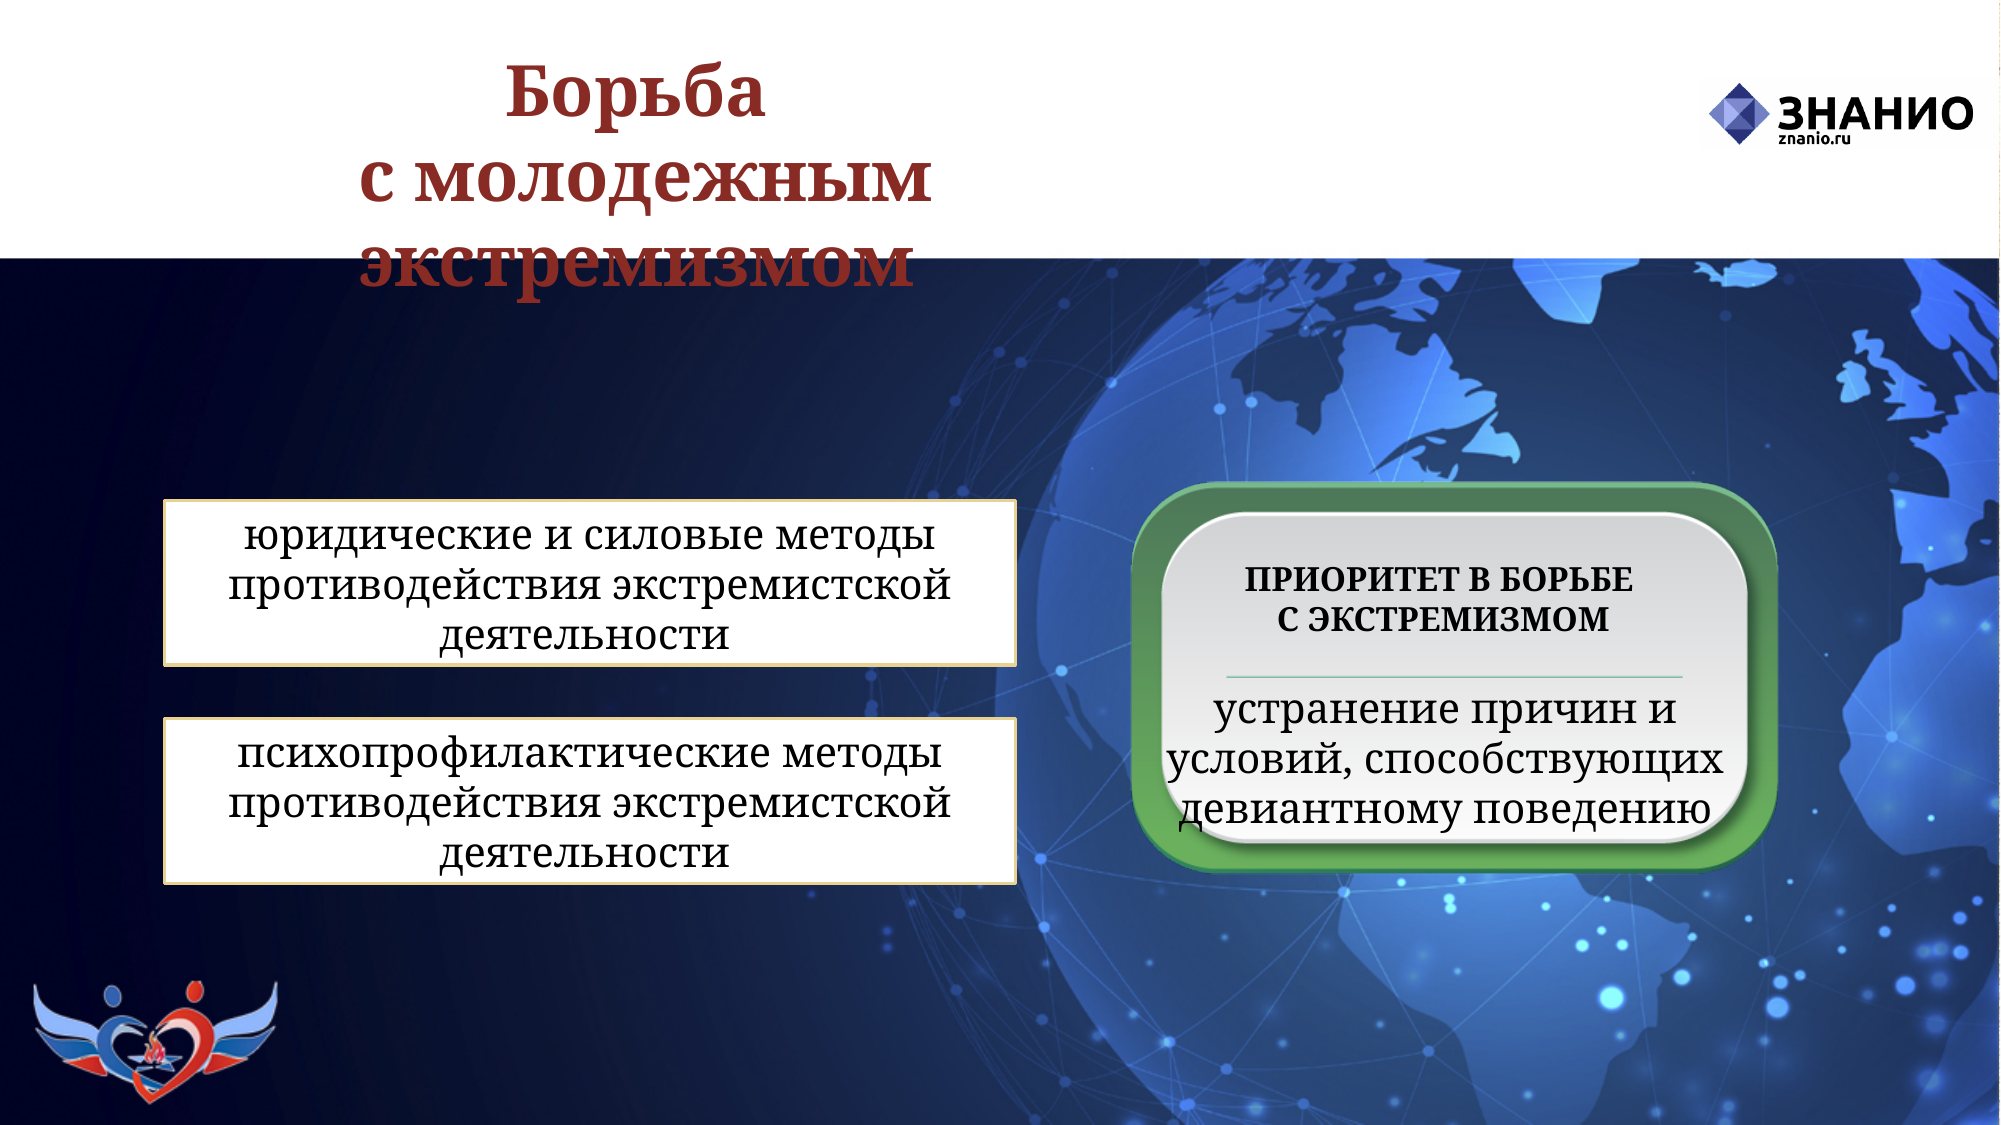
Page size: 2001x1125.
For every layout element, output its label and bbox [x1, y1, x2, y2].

picture [0, 0, 2001, 1125]
text_box [1111, 340, 1796, 1025]
